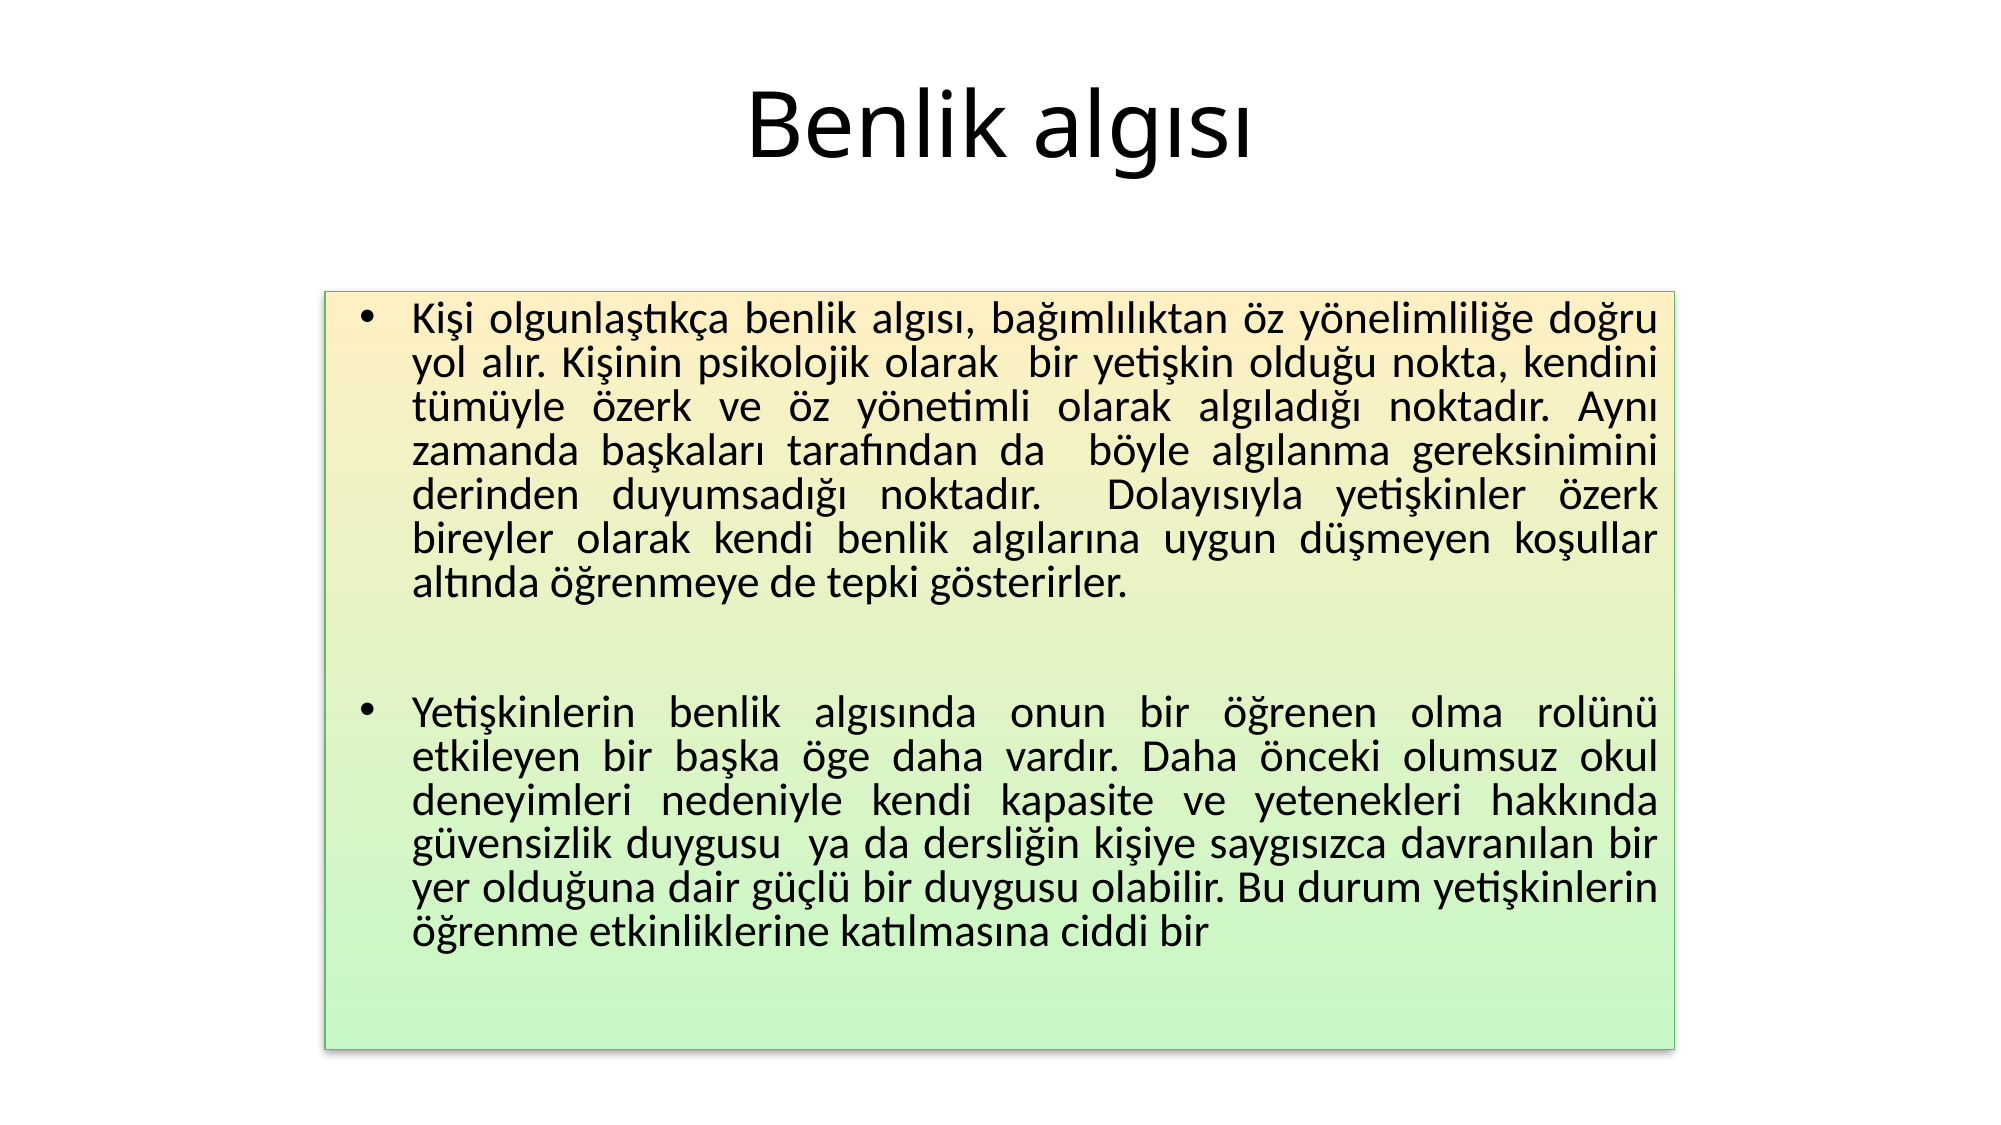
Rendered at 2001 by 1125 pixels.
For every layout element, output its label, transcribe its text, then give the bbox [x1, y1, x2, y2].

list Kişi olgunlaştıkça benlik algısı, bağımlılıktan öz yönelimliliğe doğru yol alır. Kişinin psikolojik olarak bir yetişkin olduğu nokta, kendini tümüyle özerk ve öz yönetimli olarak algıladığı noktadır. Aynı zamanda başkaları tarafından da böyle algılanma gereksinimini derinden duyumsadığı noktadır. Dolayısıyla yetişkinler özerk bireyler olarak kendi benlik algılarına uygun düşmeyen koşullar altında öğrenmeye de tepki gösterirler. Yetişkinlerin benlik algısında onun bir öğrenen olma rolünü etkileyen bir başka öge daha vardır. Daha önceki olumsuz okul deneyimleri nedeniyle kendi kapasite ve yetenekleri hakkında güvensizlik duygusu ya da dersliğin kişiye saygısızca davranılan bir yer olduğuna dair güçlü bir duygusu olabilir. Bu durum yetişkinlerin öğrenme etkinliklerine katılmasına ciddi bir [324, 291, 1675, 1050]
title Benlik algısı [324, 25, 1675, 231]
